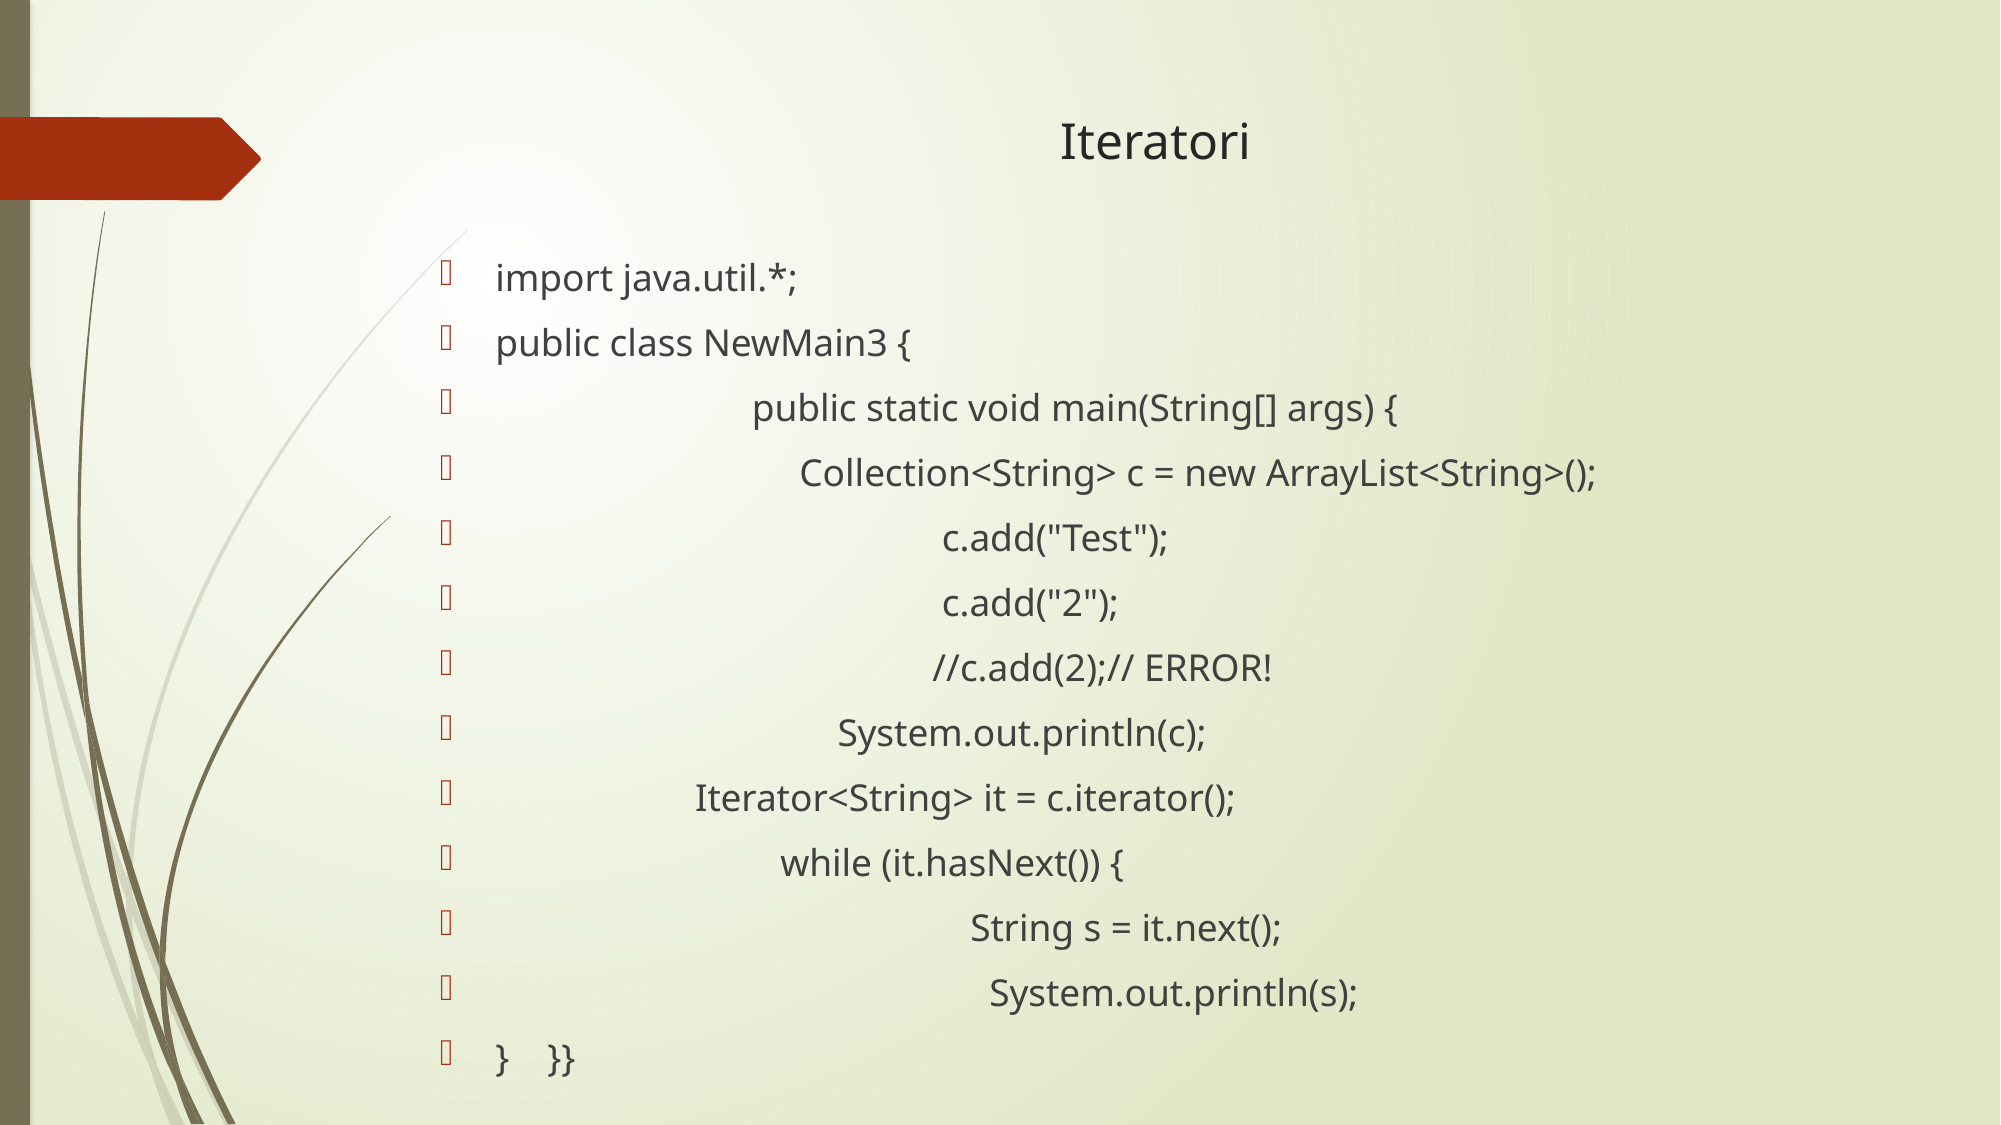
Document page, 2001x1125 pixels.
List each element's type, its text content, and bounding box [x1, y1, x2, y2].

list import java.util.*; public class NewMain3 { public static void main(String[] args) { Collection<String> c = new ArrayList<String>(); c.add("Test"); c.add("2"); //c.add(2);// ERROR! System.out.println(c); Iterator<String> it = c.iterator(); while (it.hasNext()) { String s = it.next(); System.out.println(s); } }} [424, 246, 1888, 1090]
title Iteratori [425, 102, 1888, 177]
